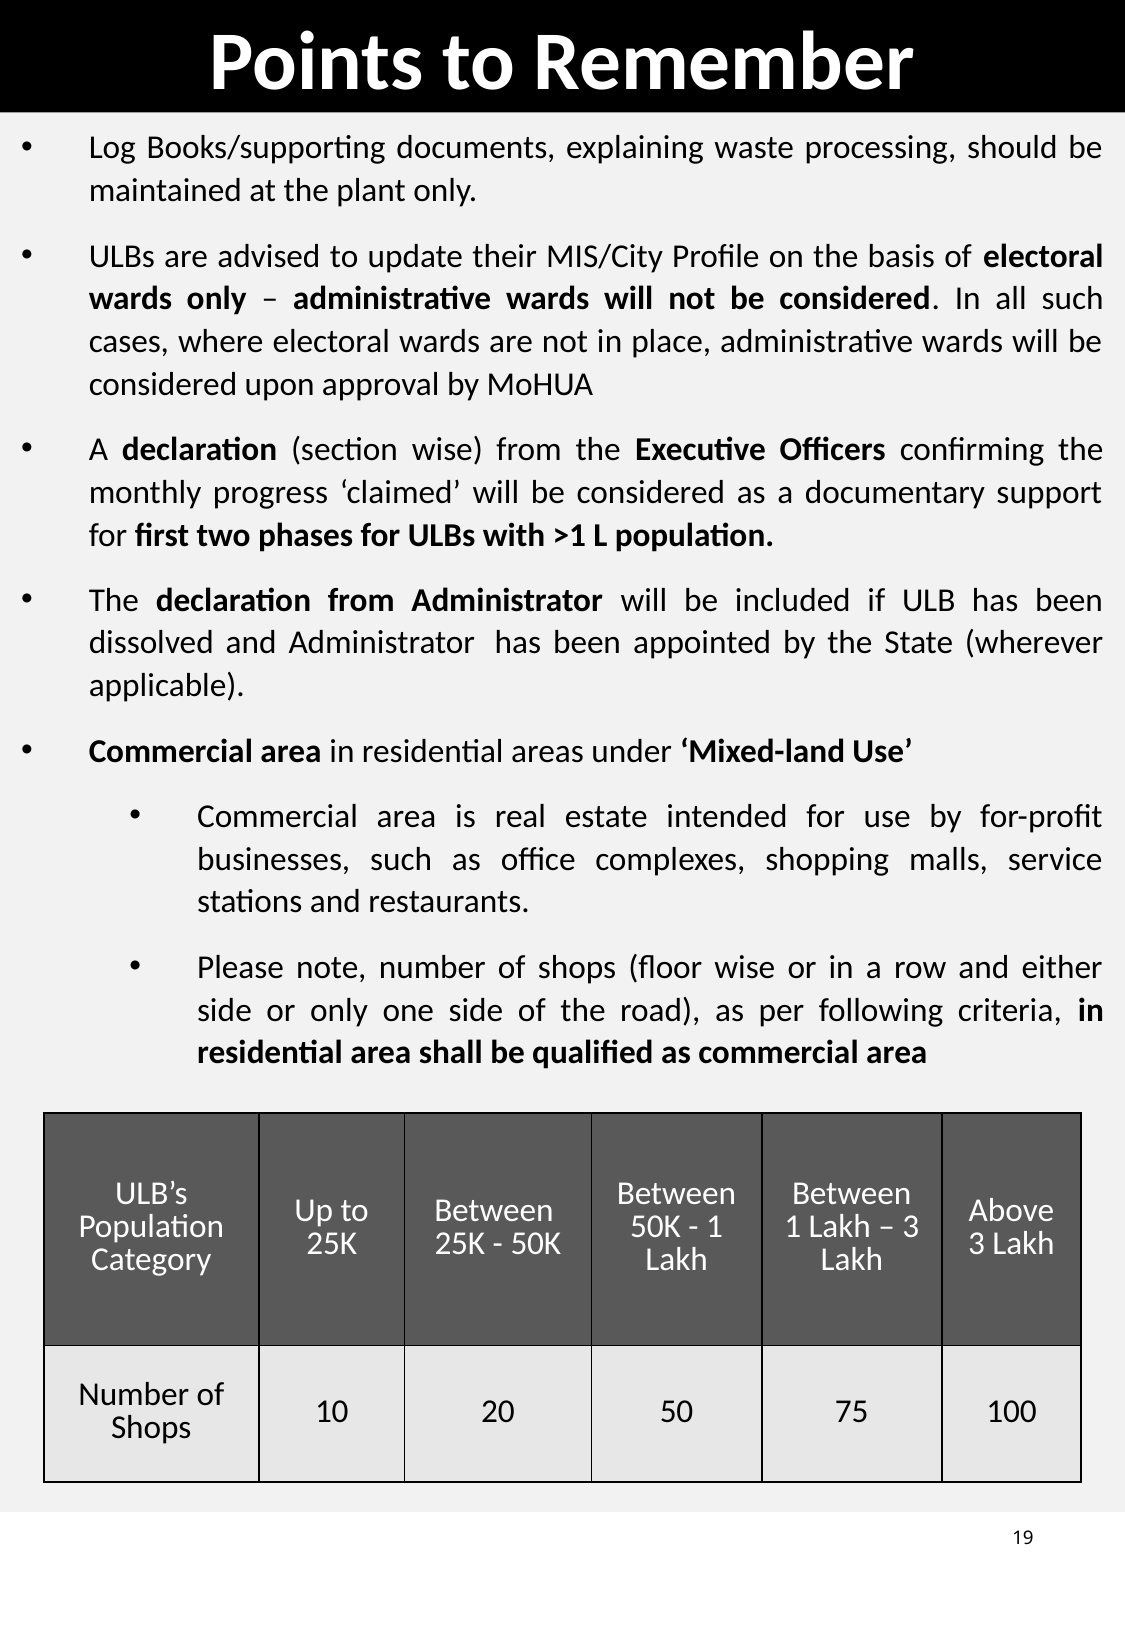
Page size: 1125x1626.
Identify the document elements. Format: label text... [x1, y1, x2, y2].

text_box 19 [780, 1494, 1034, 1581]
table_header Up to 25K [260, 1114, 404, 1345]
text_box Points to Remember [0, 0, 1125, 112]
table_header Above 3 Lakh [943, 1114, 1080, 1345]
table_cell 20 [405, 1346, 591, 1481]
table_header Between 50K - 1 Lakh [592, 1114, 761, 1345]
table_cell 75 [763, 1346, 941, 1481]
table_header ULB’s Population Category [45, 1114, 258, 1345]
text_box Log Books/supporting documents, explaining waste processing, should be maintained at the plant only. ULBs are advised to update their MIS/City Profile on the basis of electoral wards only – administrative wards will not be considered. In all such cases, where electoral wards are not in place, administrative wards will be considered upon approval by MoHUA A declaration (section wise) from the Executive Officers confirming the monthly progress ‘claimed’ will be considered as a documentary support for first two phases for ULBs with >1 L population. The declaration from Administrator will be included if ULB has been dissolved and Administrator has been appointed by the State (wherever applicable). Commercial area in residential areas under ‘Mixed-land Use’ Commercial area is real estate intended for use by for-profit businesses, such as office complexes, shopping malls, service stations and restaurants. Please note, number of shops (floor wise or in a row and either side or only one side of the road), as per following criteria, in residential area shall be qualified as commercial area [0, 112, 1125, 1512]
table_header Between 25K - 50K [405, 1114, 591, 1345]
table_header Between 1 Lakh – 3 Lakh [763, 1114, 941, 1345]
table_cell 100 [943, 1346, 1080, 1481]
table_cell 50 [592, 1346, 761, 1481]
table_cell 10 [260, 1346, 404, 1481]
table_cell Number of Shops [45, 1346, 258, 1481]
